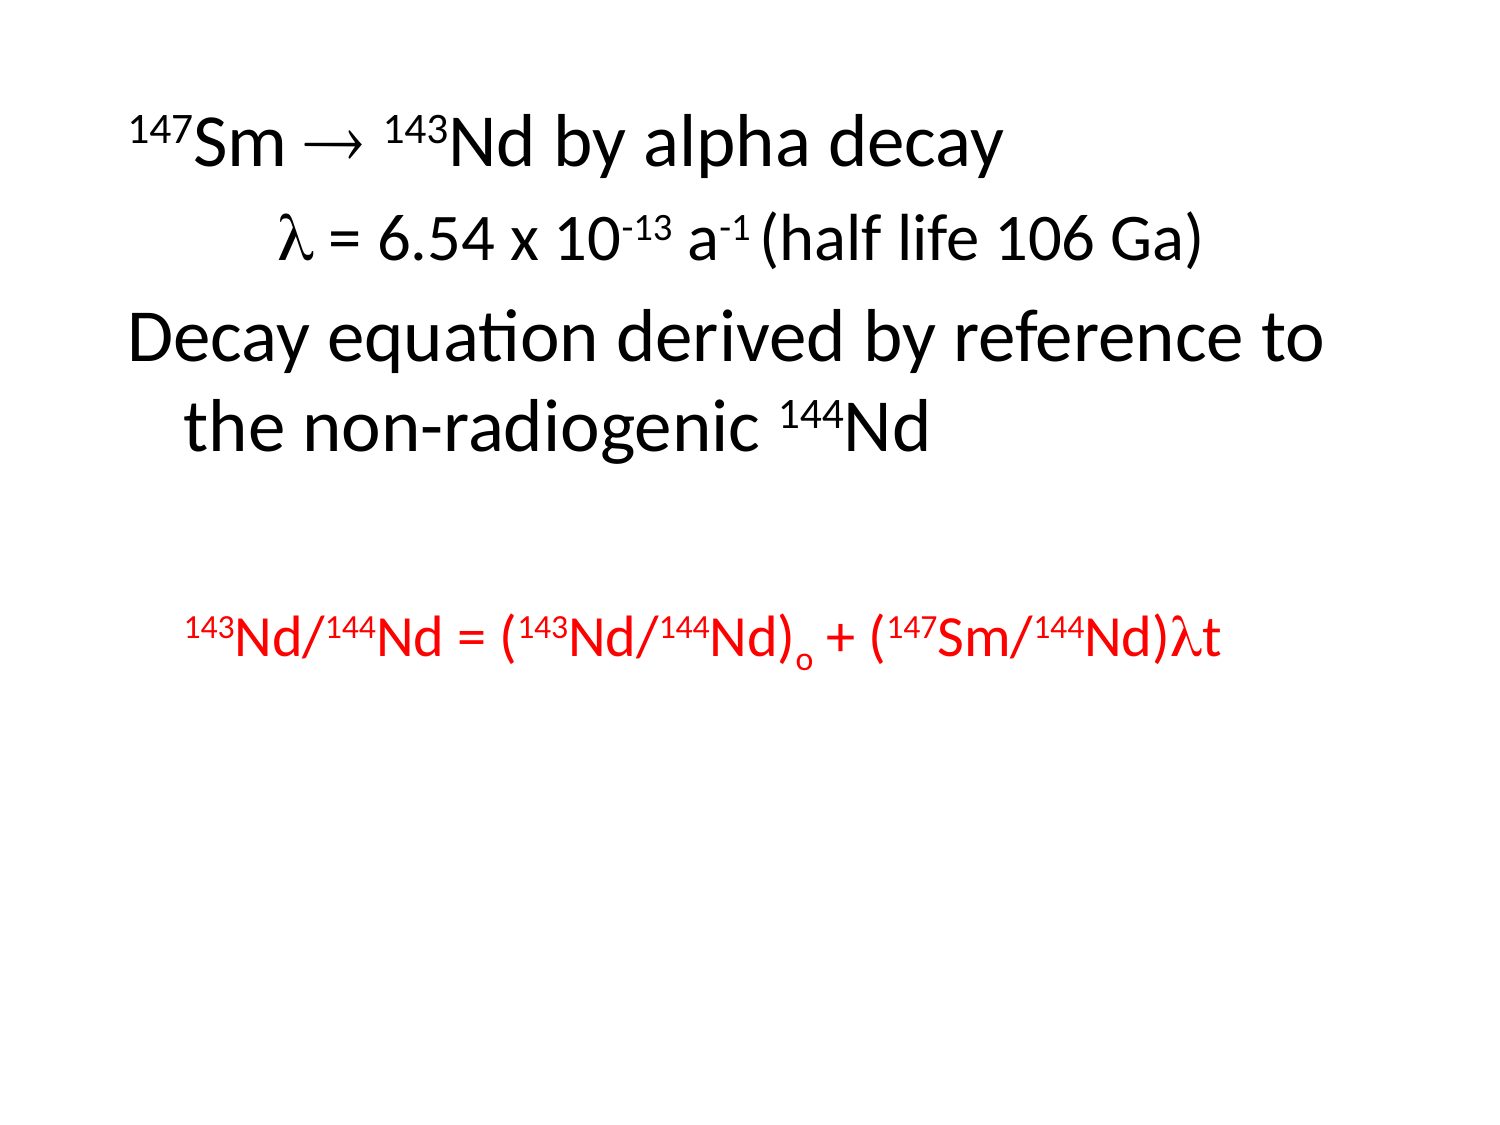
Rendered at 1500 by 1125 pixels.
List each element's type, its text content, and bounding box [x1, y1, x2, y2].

text_box 147Sm  143Nd by alpha decay l = 6.54 x 10-13 a-1 (half life 106 Ga) Decay equation derived by reference to the non-radiogenic 144Nd 143Nd/144Nd = (143Nd/144Nd)o + (147Sm/144Nd)lt [112, 83, 1388, 1000]
